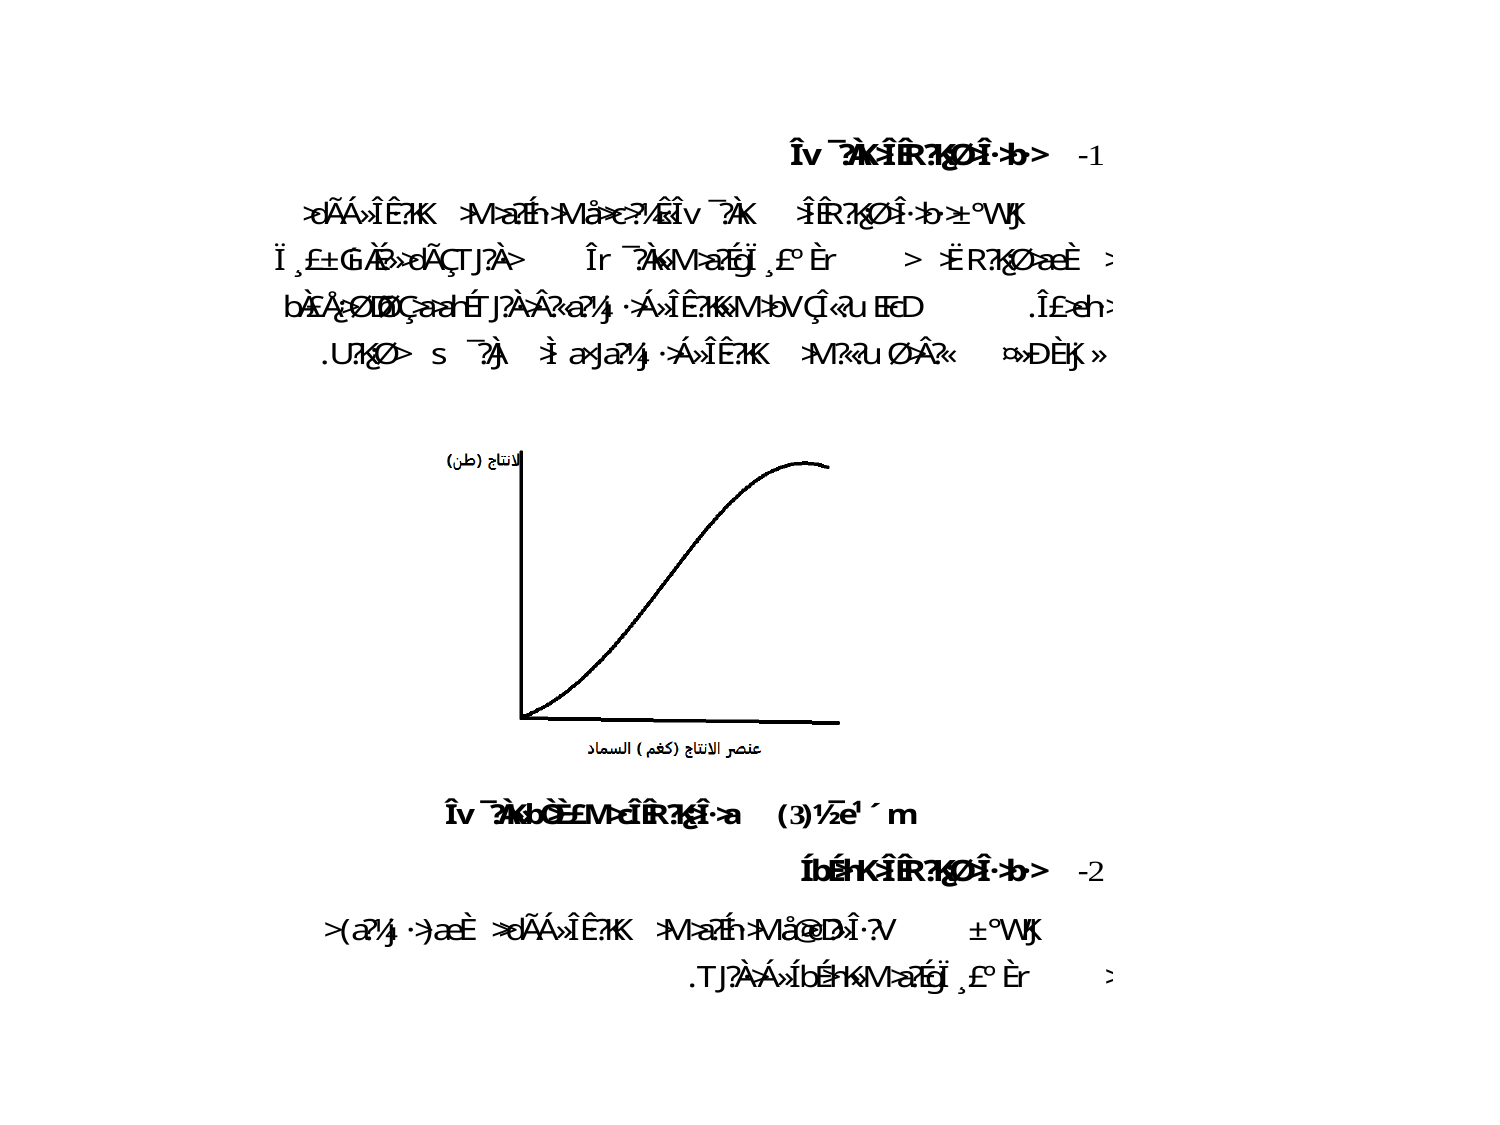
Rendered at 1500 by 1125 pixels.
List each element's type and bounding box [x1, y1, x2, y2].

list [274, 124, 1113, 1006]
